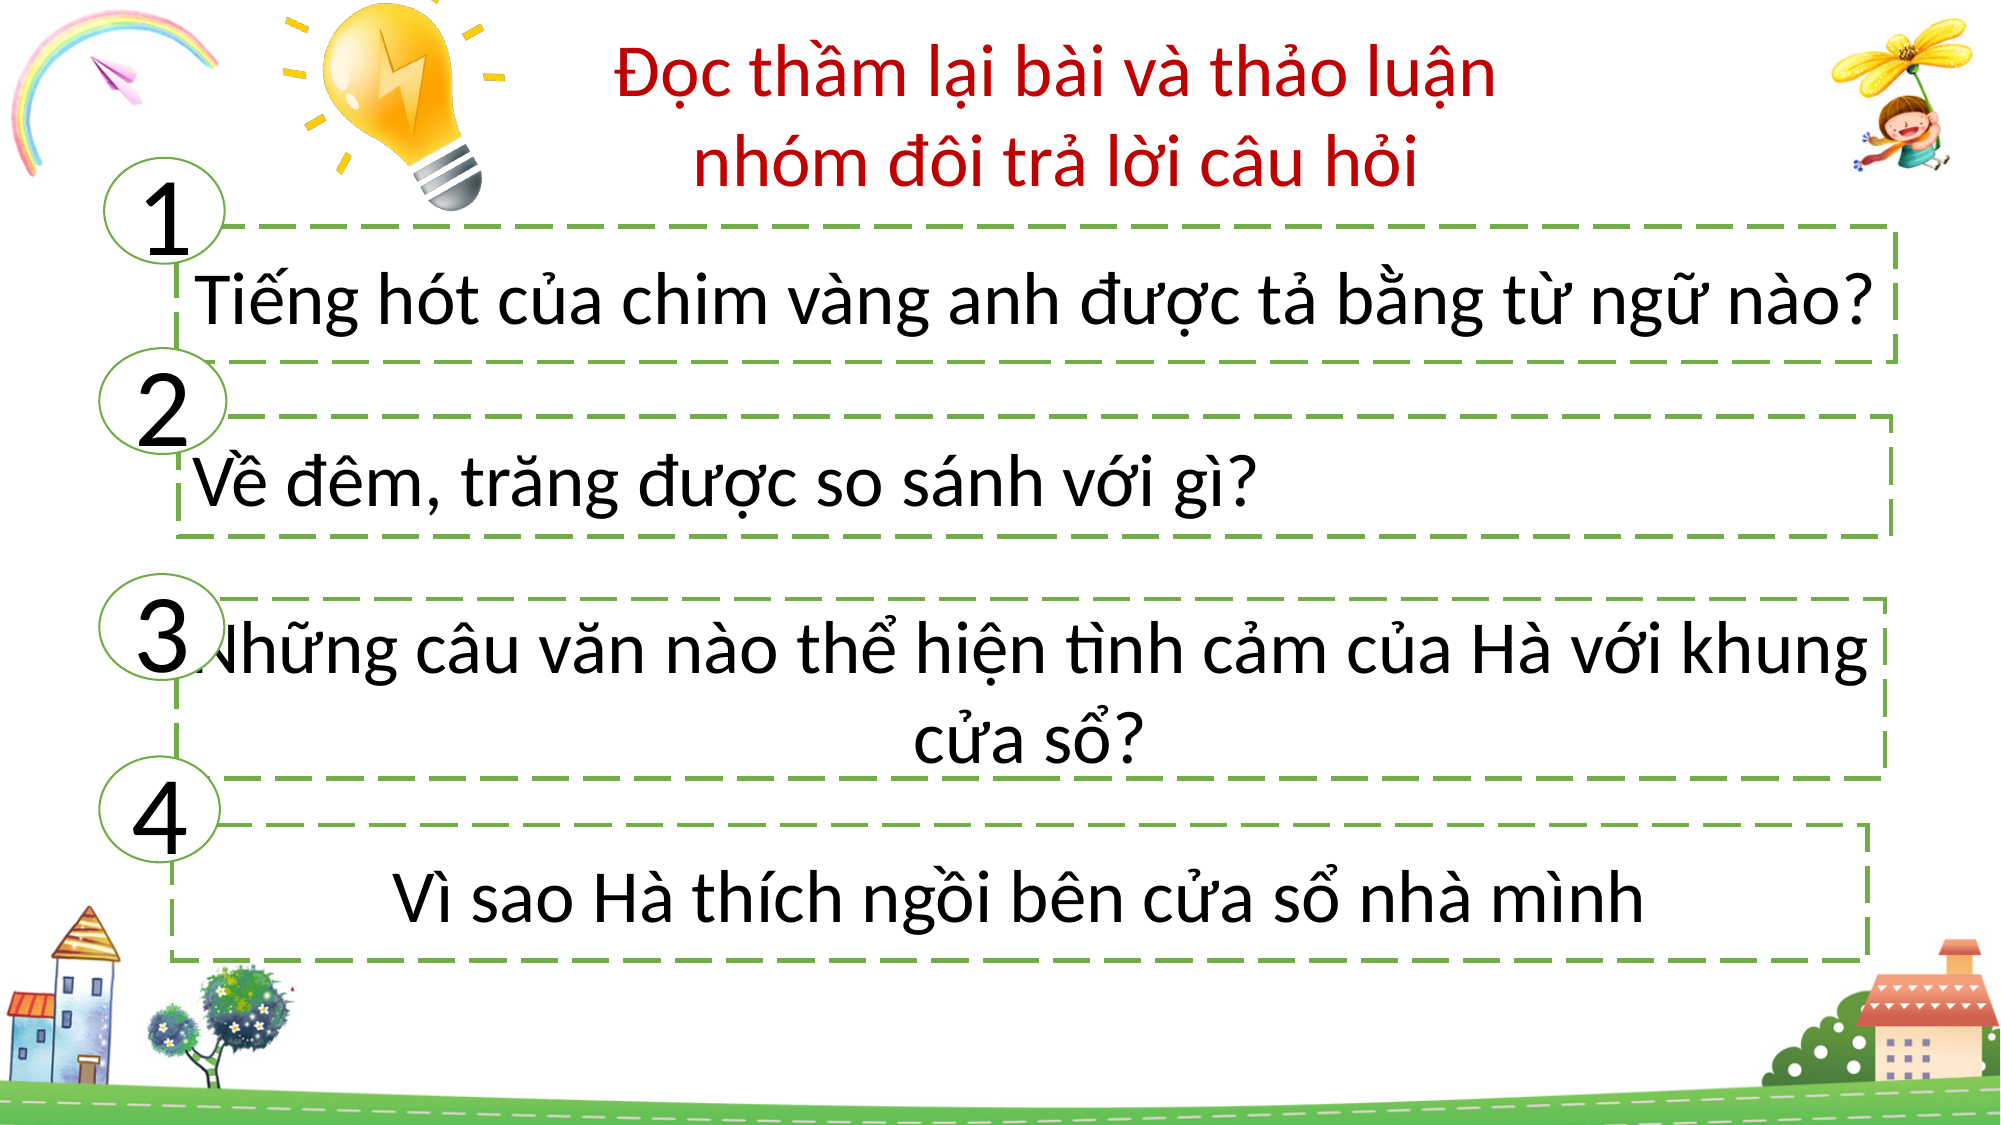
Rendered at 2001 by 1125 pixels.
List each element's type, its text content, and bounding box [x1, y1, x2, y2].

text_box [99, 756, 1868, 961]
text_box Đọc thầm lại bài và thảo luận nhóm đôi trả lời câu hỏi [535, 13, 1578, 155]
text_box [99, 573, 1886, 779]
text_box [103, 157, 1896, 349]
picture [0, 0, 2001, 1125]
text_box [99, 347, 1892, 538]
